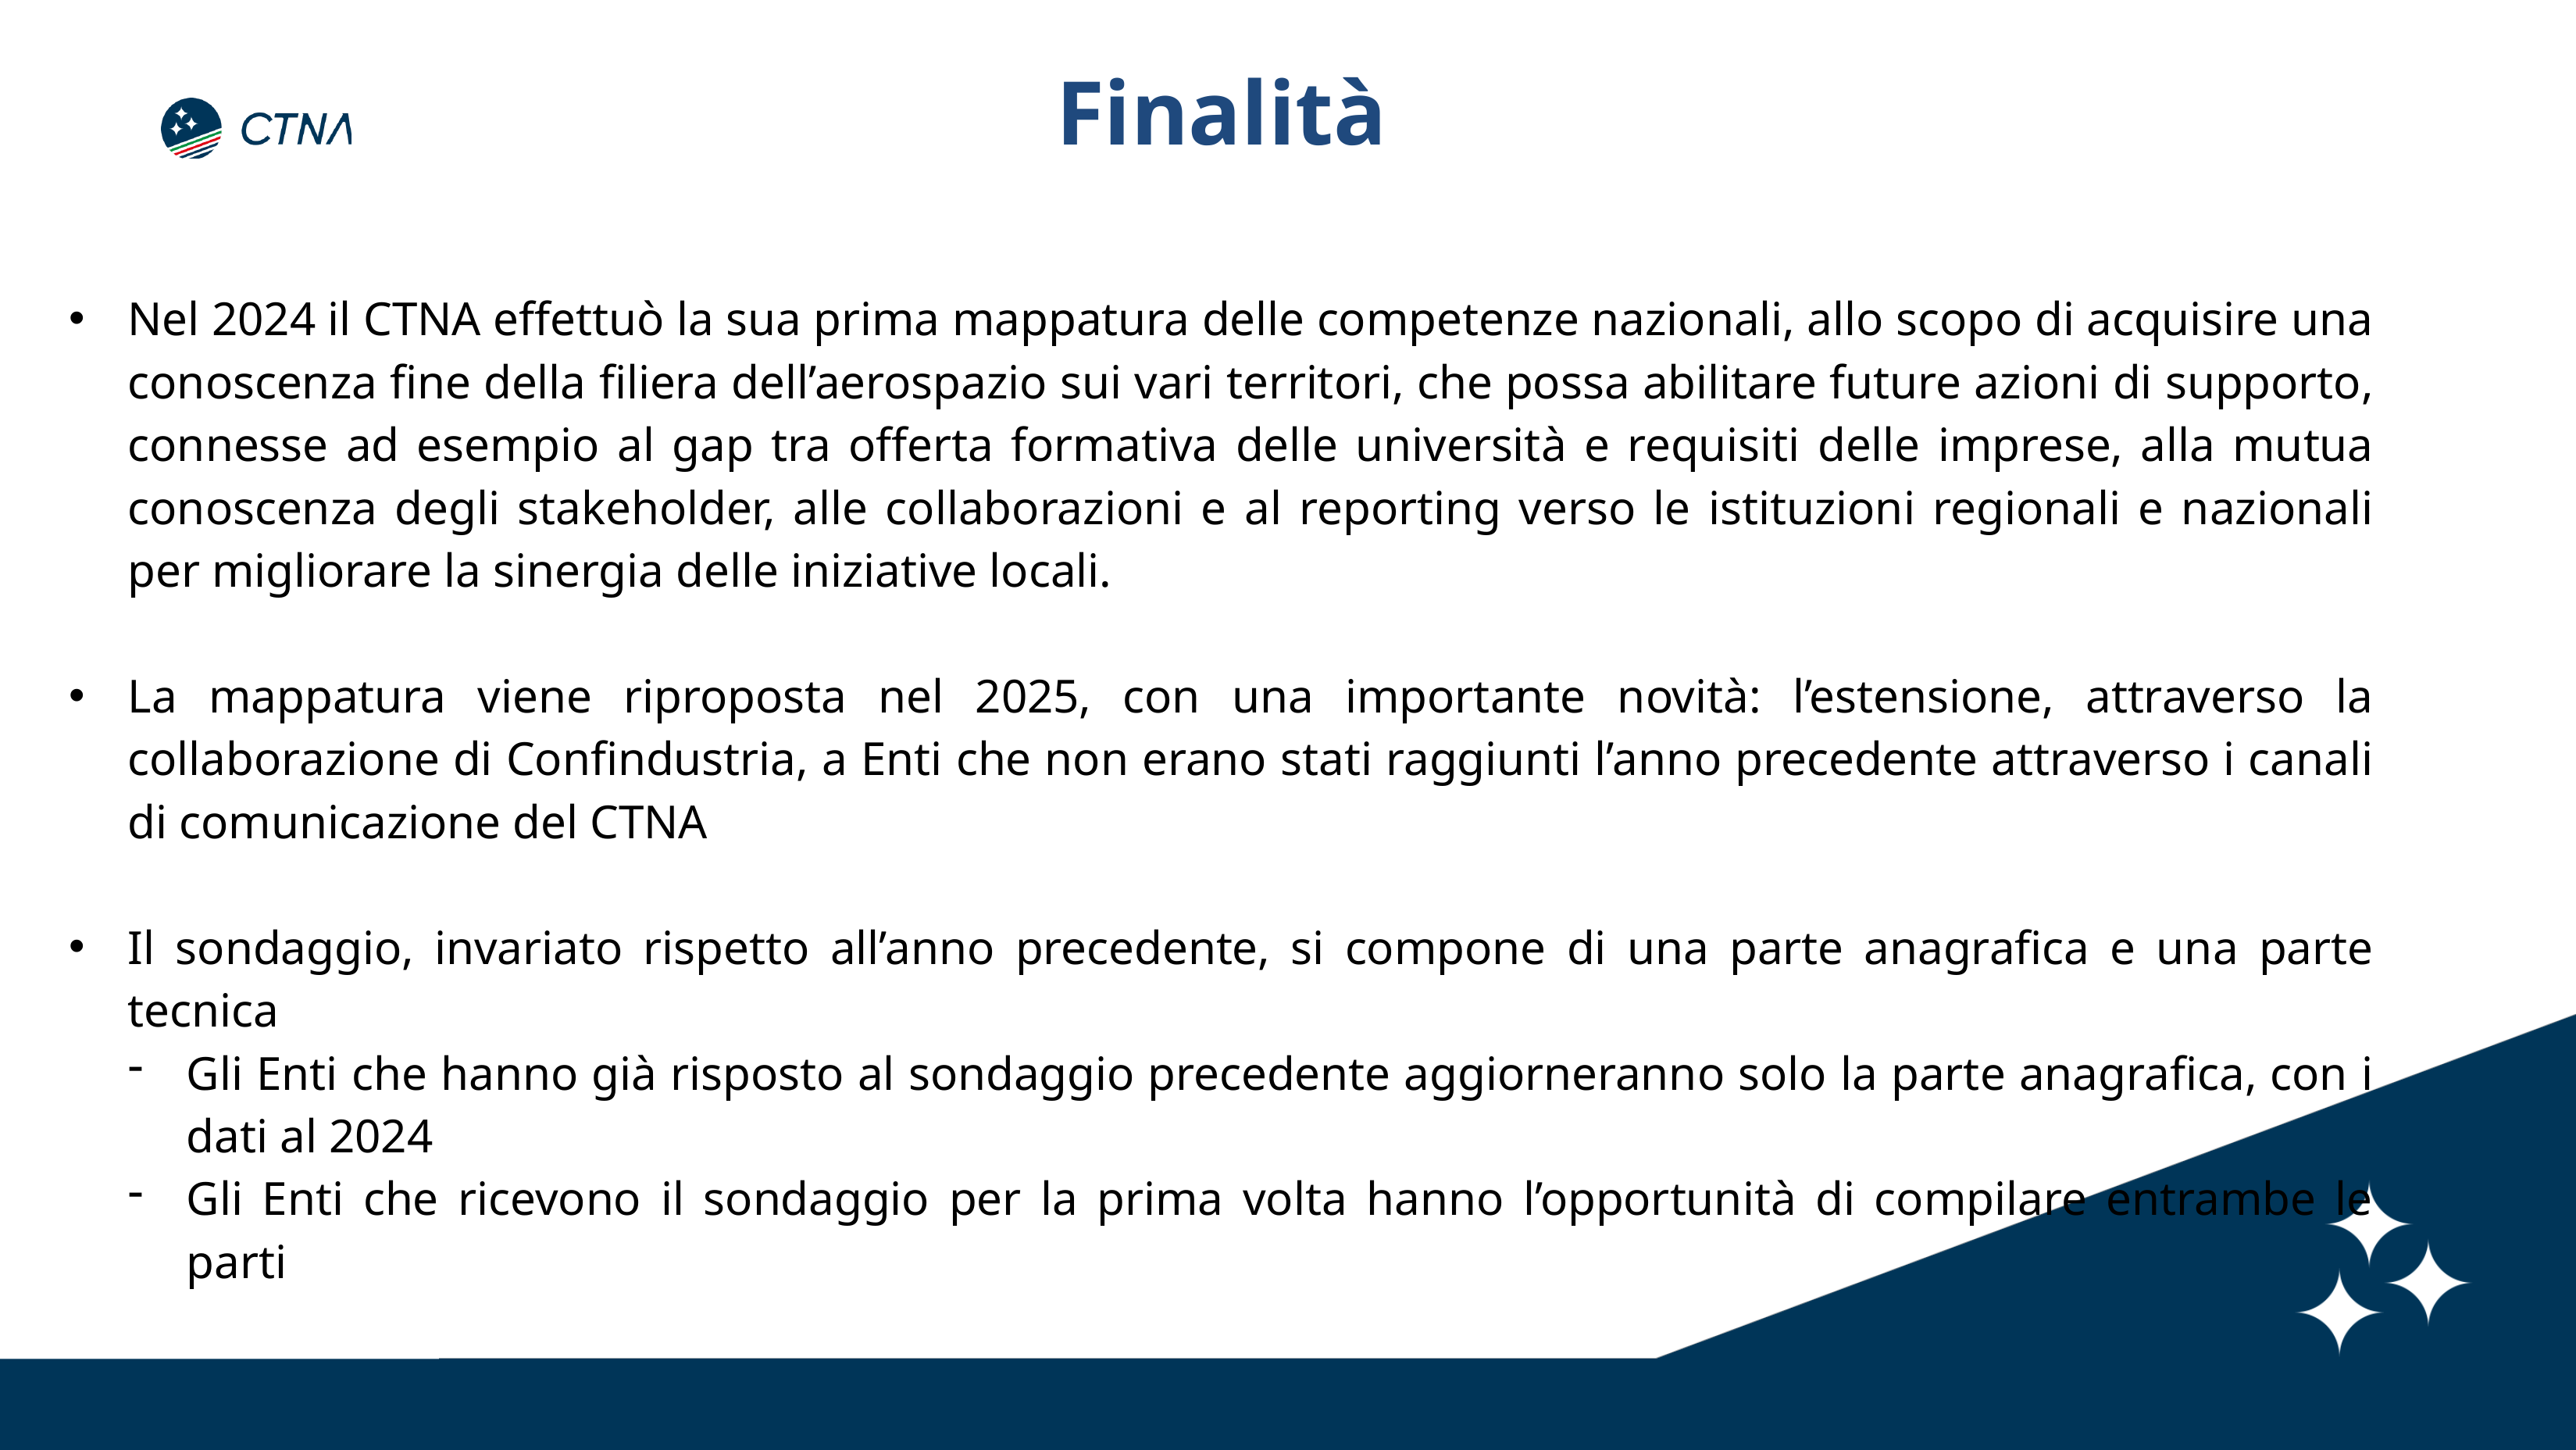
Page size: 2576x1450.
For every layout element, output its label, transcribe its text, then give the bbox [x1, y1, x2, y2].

text_box [0, 1357, 434, 1450]
text_box Nel 2024 il CTNA effettuò la sua prima mappatura delle competenze nazionali, allo scopo di acquisire una conoscenza fine della filiera dell’aerospazio sui vari territori, che possa abilitare future azioni di supporto, connesse ad esempio al gap tra offerta formativa delle università e requisiti delle imprese, alla mutua conoscenza degli stakeholder, alle collaborazioni e al reporting verso le istituzioni regionali e nazionali per migliorare la sinergia delle iniziative locali. La mappatura viene riproposta nel 2025, con una importante novità: l’estensione, attraverso la collaborazione di Confindustria, a Enti che non erano stati raggiunti l’anno precedente attraverso i canali di comunicazione del CTNA Il sondaggio, invariato rispetto all’anno precedente, si compone di una parte anagrafica e una parte tecnica Gli Enti che hanno già risposto al sondaggio precedente aggiorneranno solo la parte anagrafica, con i dati al 2024 Gli Enti che ricevono il sondaggio per la prima volta hanno l’opportunità di compilare entrambe le parti [57, 276, 2385, 1294]
picture [439, 1011, 2576, 1450]
text_box Finalità [177, 51, 2267, 168]
picture [160, 98, 352, 159]
